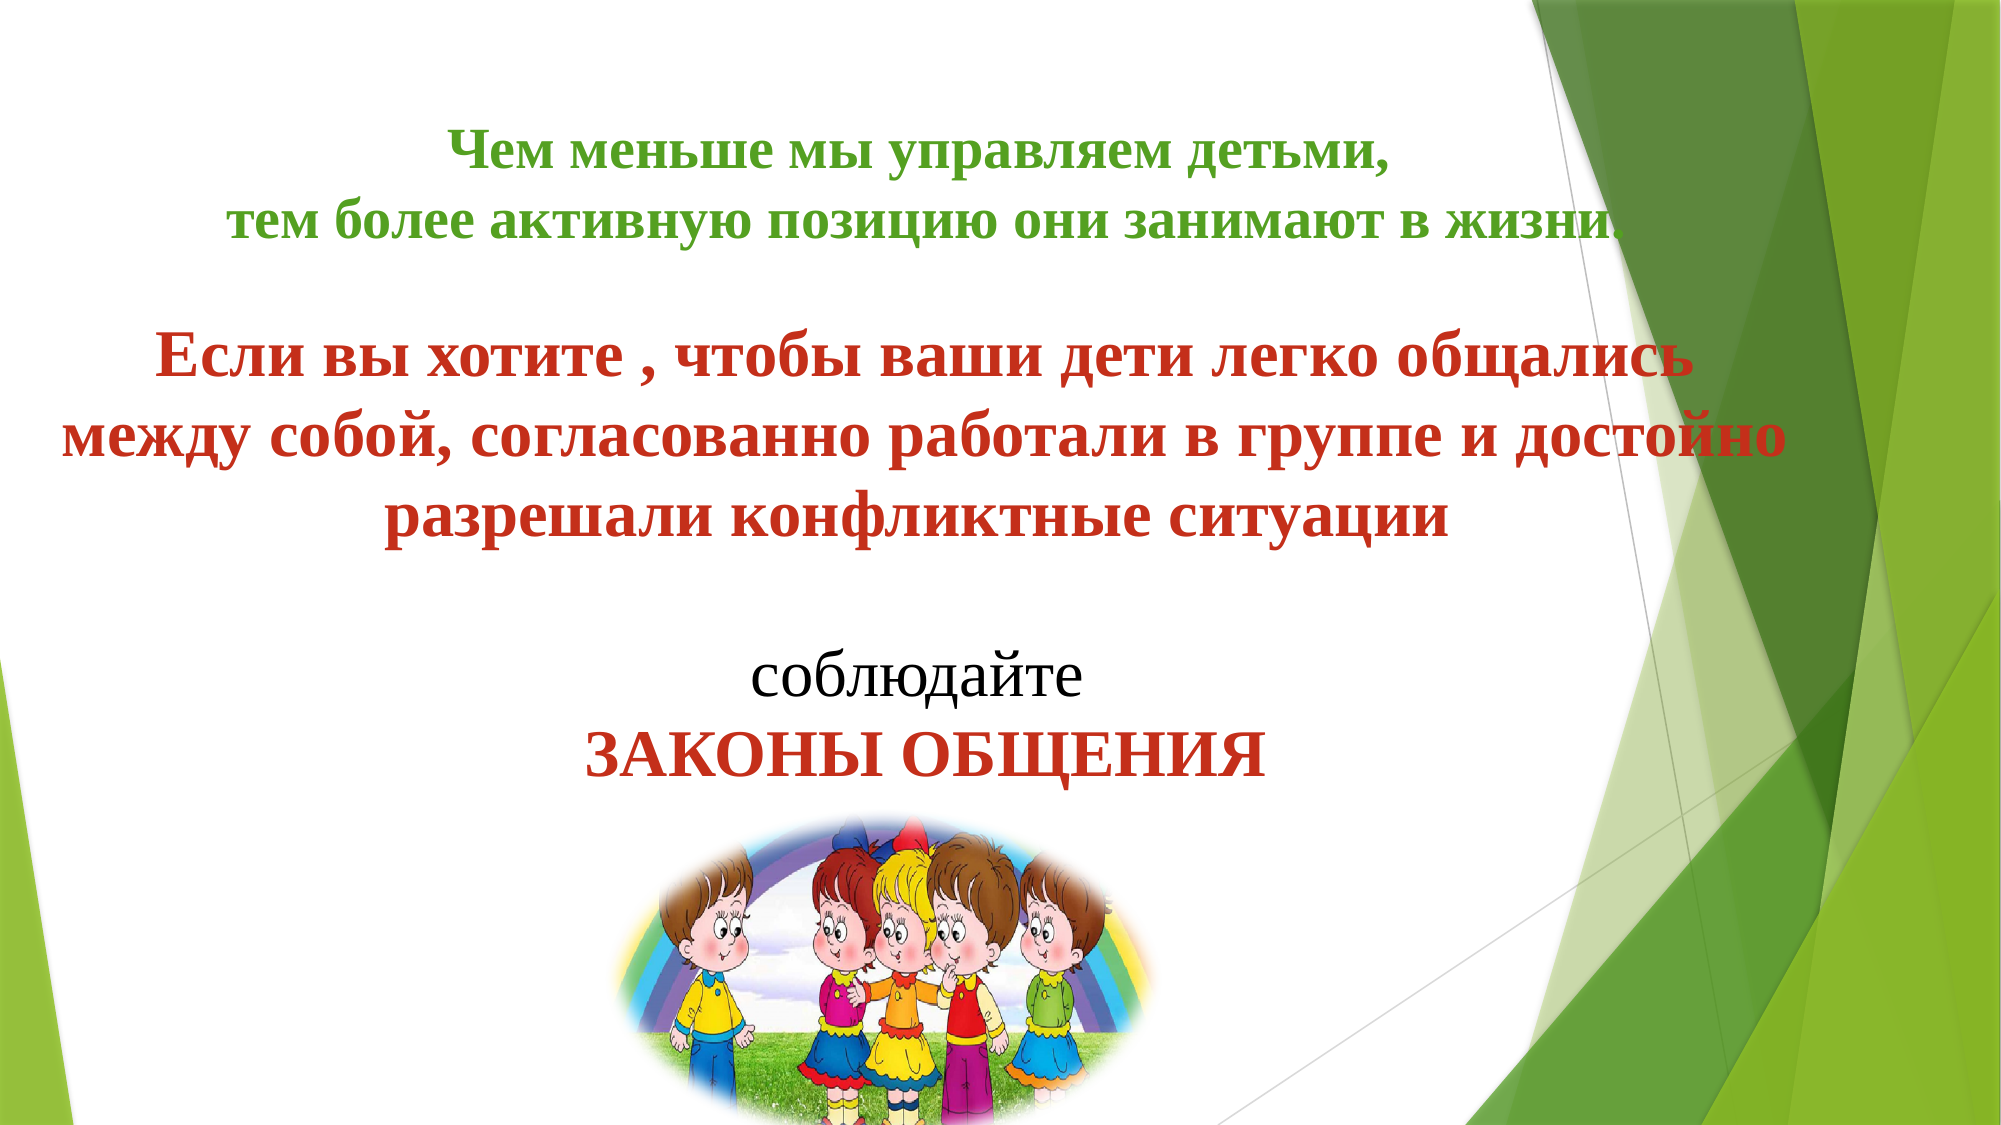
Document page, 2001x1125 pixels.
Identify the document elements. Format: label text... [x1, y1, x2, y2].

picture [601, 806, 1166, 1125]
text_box Чем меньше мы управляем детьми, тем более активную позицию они занимают в жизни. Если вы хотите , чтобы ваши дети легко общались между собой, согласованно работали в группе и достойно разрешали конфликтные ситуации соблюдайте ЗАКОНЫ ОБЩЕНИЯ [38, 102, 1814, 1125]
